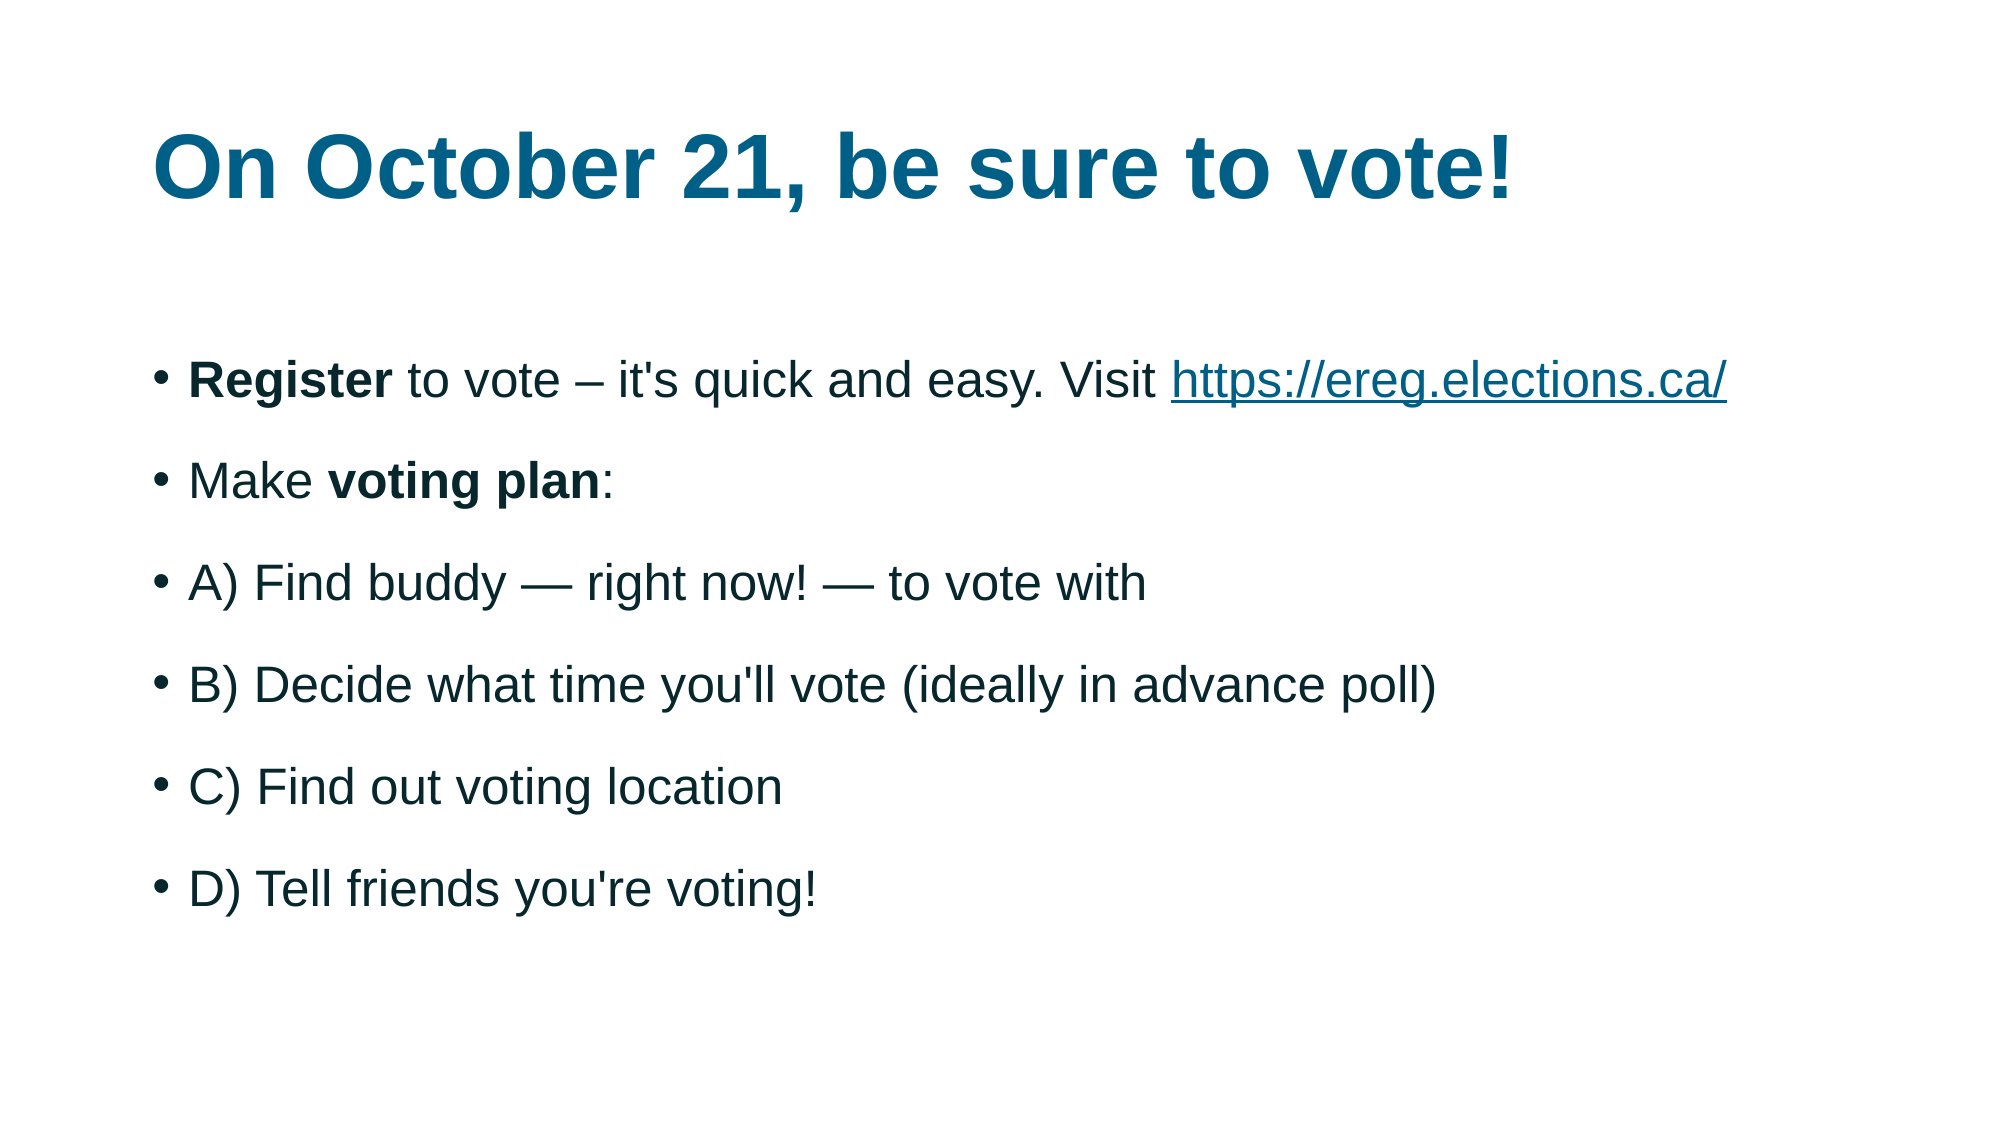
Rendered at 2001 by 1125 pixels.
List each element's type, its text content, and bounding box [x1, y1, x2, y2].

title On October 21, be sure to vote! [137, 59, 1863, 278]
list Register to vote – it's quick and easy. Visit https://ereg.elections.ca/​ Make voting plan: ​ A) Find buddy — right now! — to vote with ​ B) Decide what time you'll vote (ideally in advance poll)​ C) Find out voting location​ D) Tell friends you're voting!​ [137, 320, 1863, 934]
